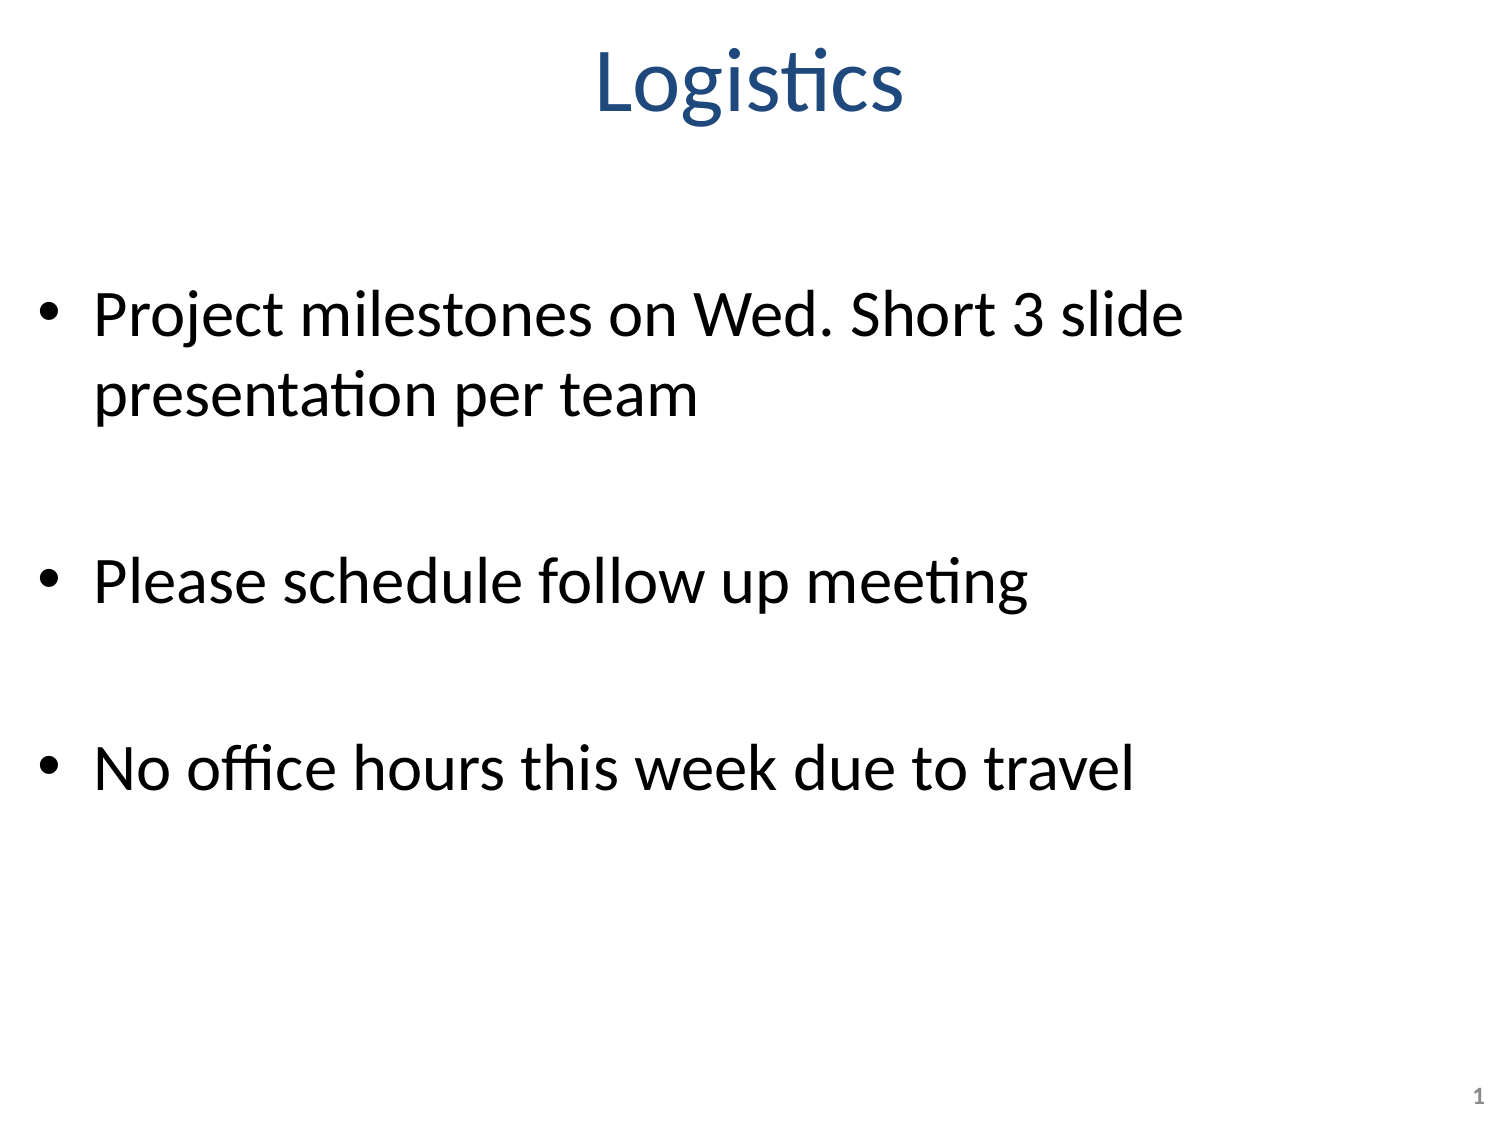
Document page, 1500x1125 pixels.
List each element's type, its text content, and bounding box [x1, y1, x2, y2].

slide_number 1 [1397, 1065, 1500, 1125]
title Logistics [75, 0, 1425, 150]
list Project milestones on Wed. Short 3 slide presentation per team Please schedule follow up meeting No office hours this week due to travel [22, 262, 1470, 1048]
